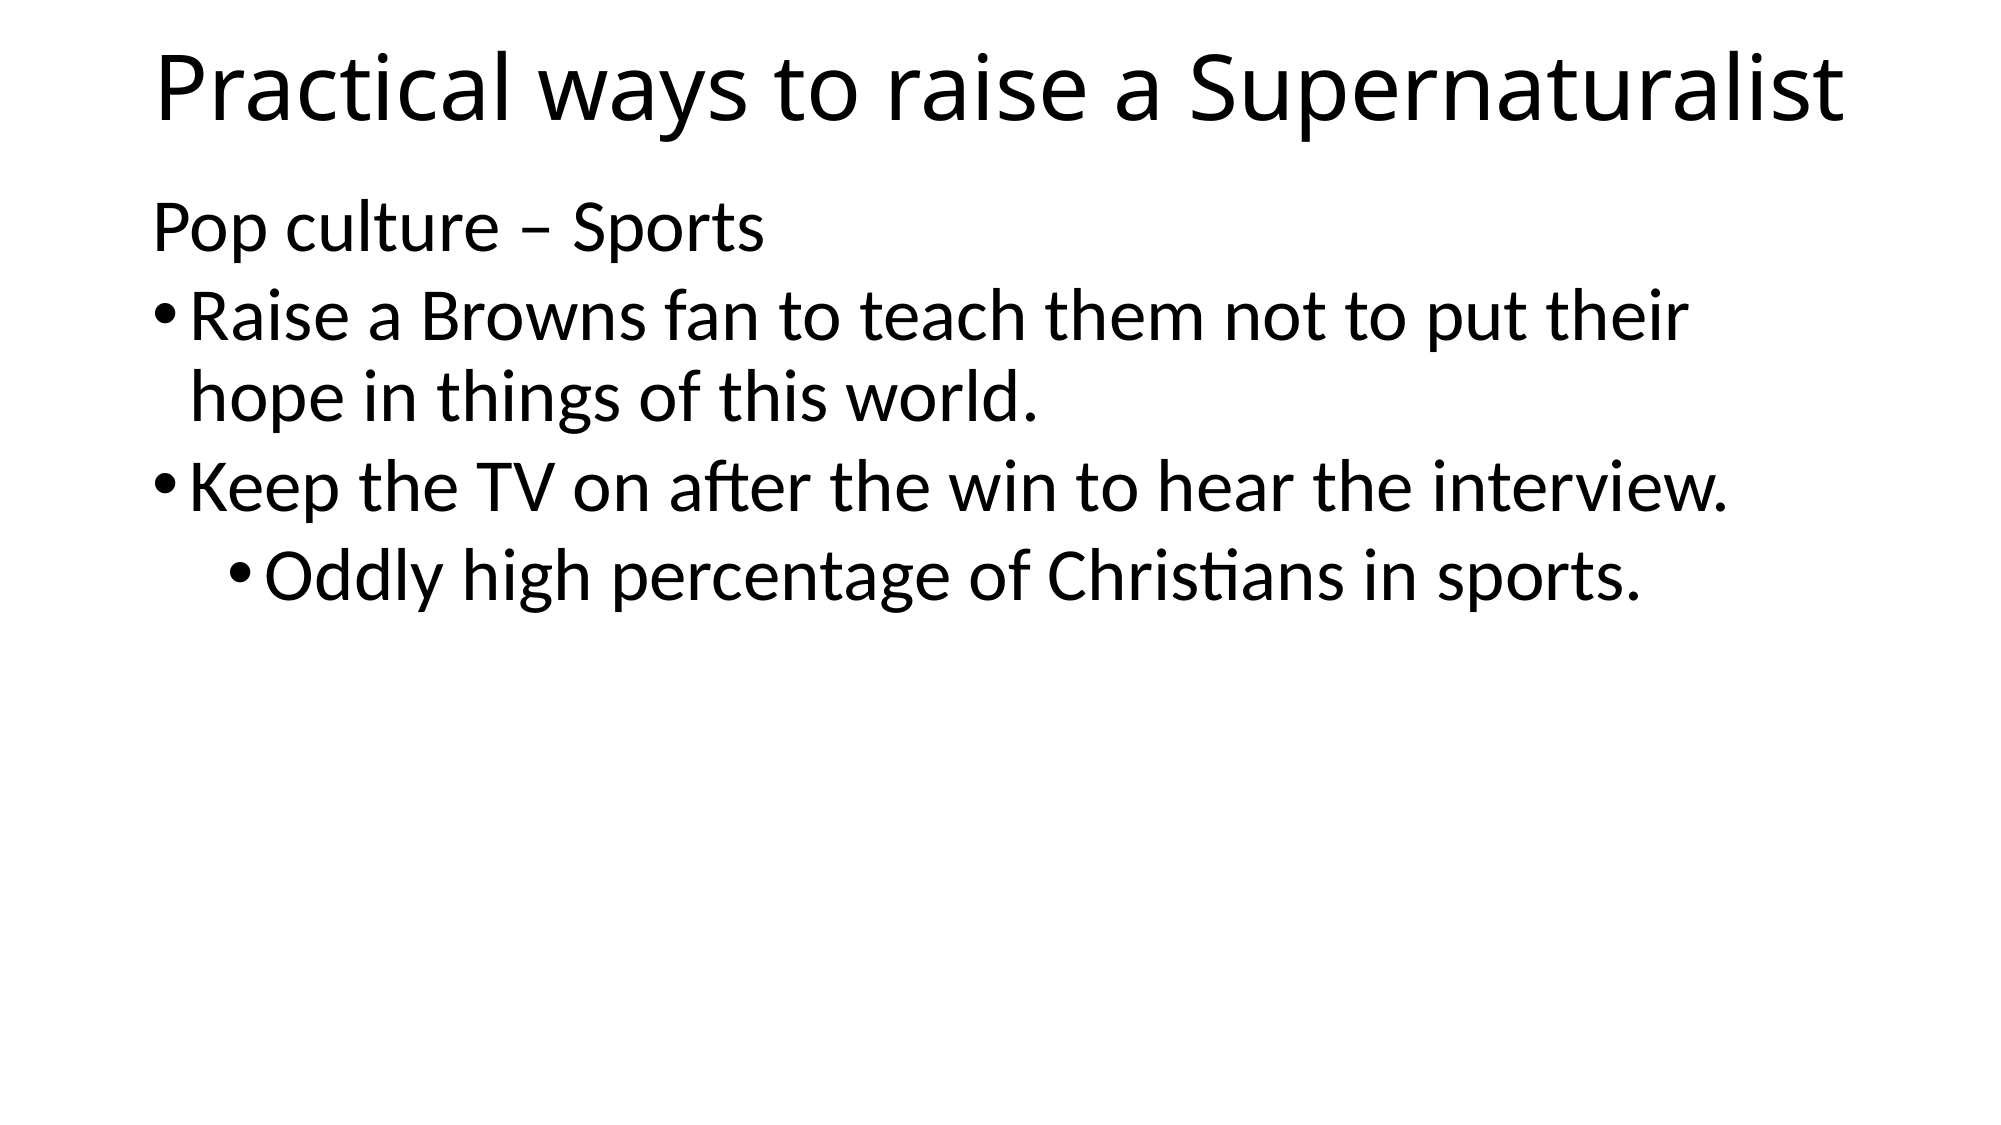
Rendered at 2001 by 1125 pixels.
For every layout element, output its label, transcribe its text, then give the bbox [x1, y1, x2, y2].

list Pop culture – Sports Raise a Browns fan to teach them not to put their hope in things of this world. Keep the TV on after the win to hear the interview. Oddly high percentage of Christians in sports. [137, 179, 1863, 1125]
title Practical ways to raise a Supernaturalist [137, 3, 1863, 179]
